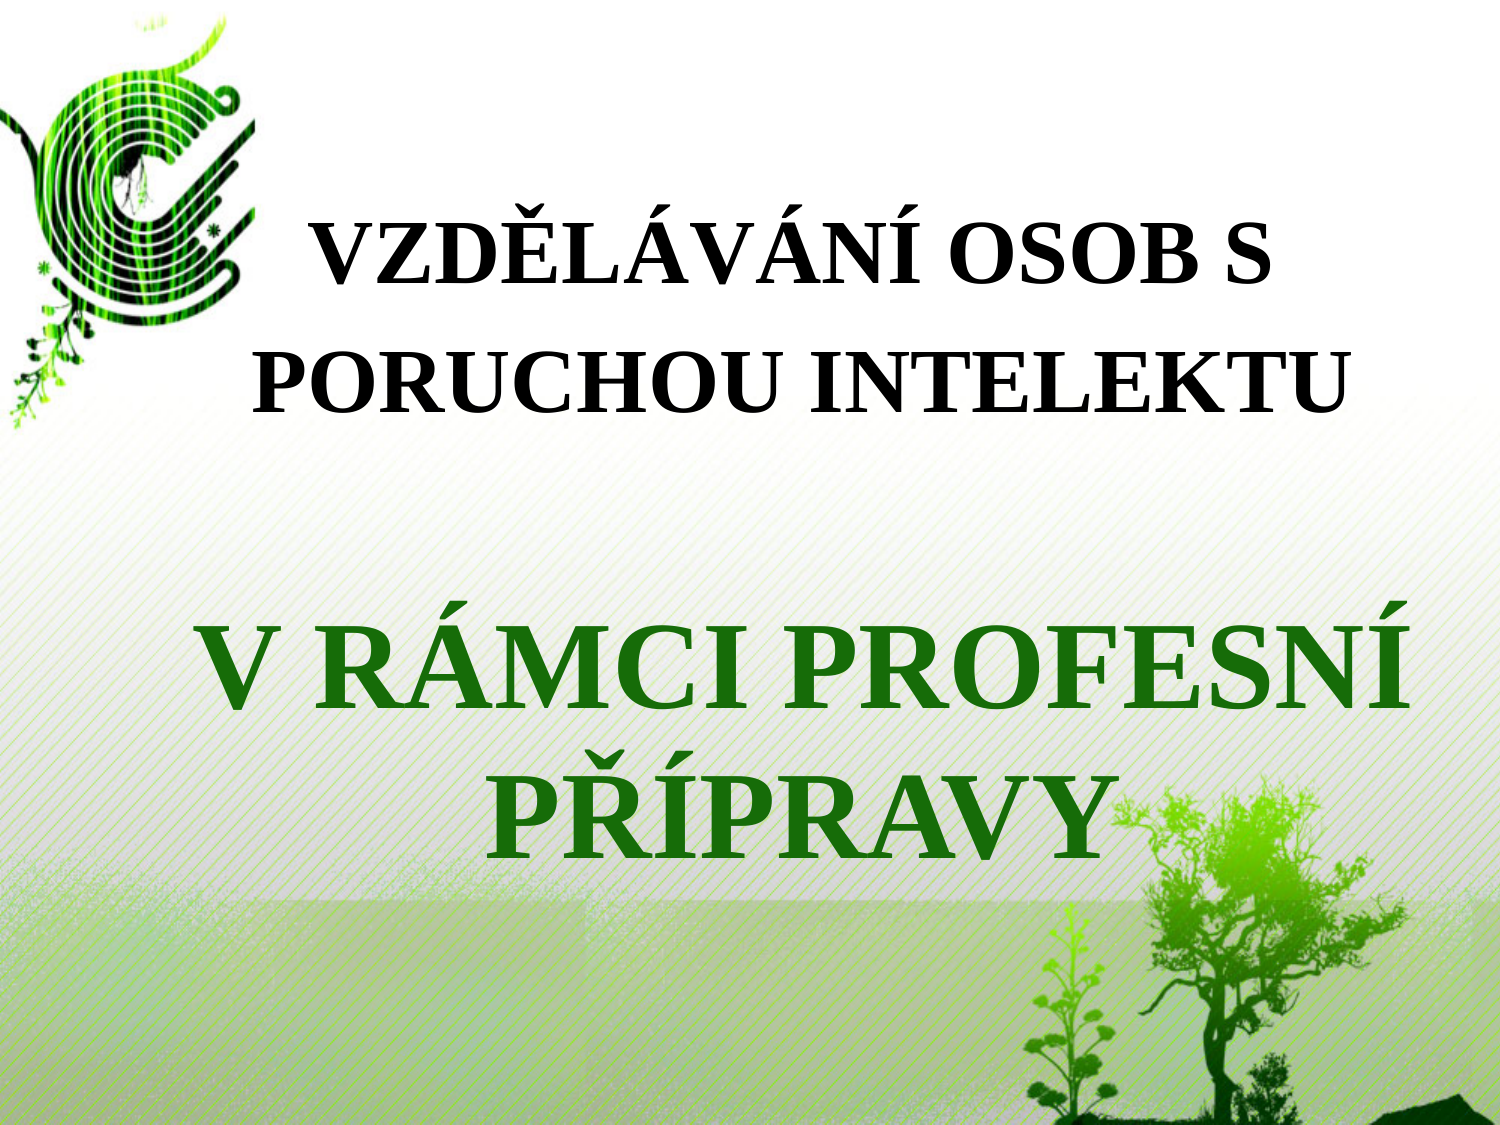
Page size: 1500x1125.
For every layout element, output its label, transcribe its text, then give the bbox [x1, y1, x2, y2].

list VZDĚLÁVÁNÍ OSOB S PORUCHOU INTELEKTU V RÁMCI PROFESNÍ PŘÍPRAVY [135, 184, 1471, 1005]
picture [0, 0, 1500, 1125]
